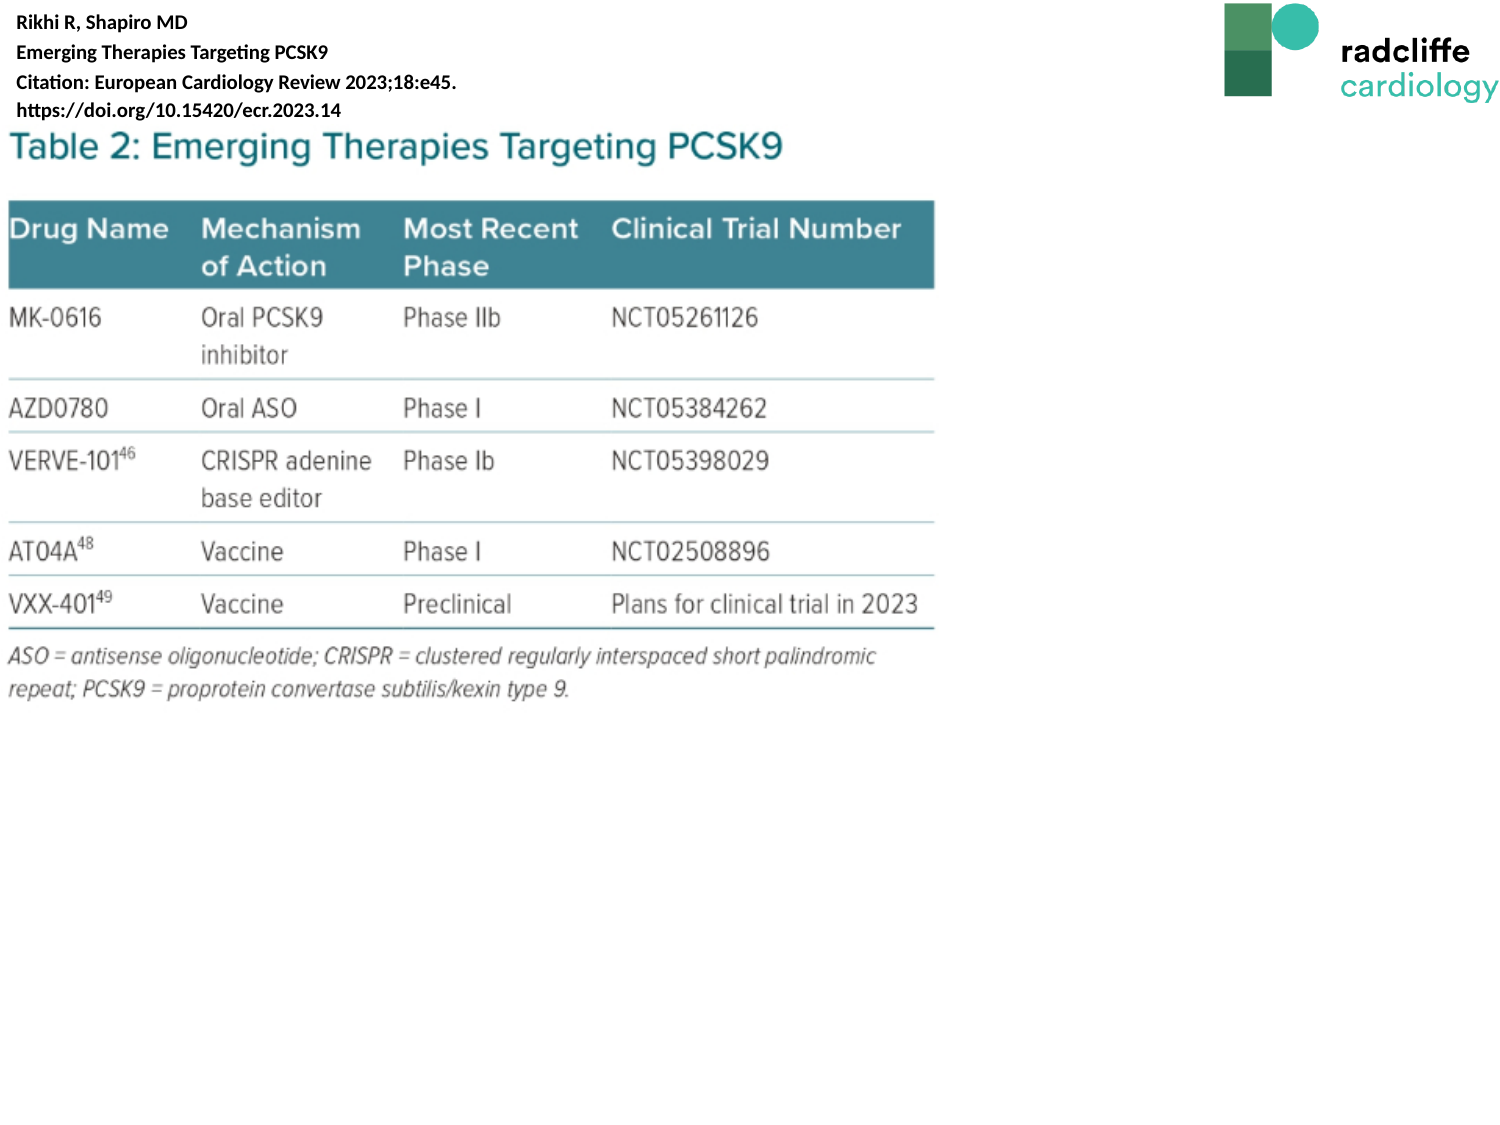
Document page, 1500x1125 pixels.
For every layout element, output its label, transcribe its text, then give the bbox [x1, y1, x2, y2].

text_box Emerging Therapies Targeting PCSK9 [1, 31, 1224, 60]
picture [1, 124, 940, 715]
text_box https://doi.org/10.15420/ecr.2023.14 [1, 89, 1500, 129]
picture [1224, 1, 1499, 104]
text_box Rikhi R, Shapiro MD [1, 1, 939, 31]
text_box Citation: European Cardiology Review 2023;18:e45. [1, 60, 1224, 89]
